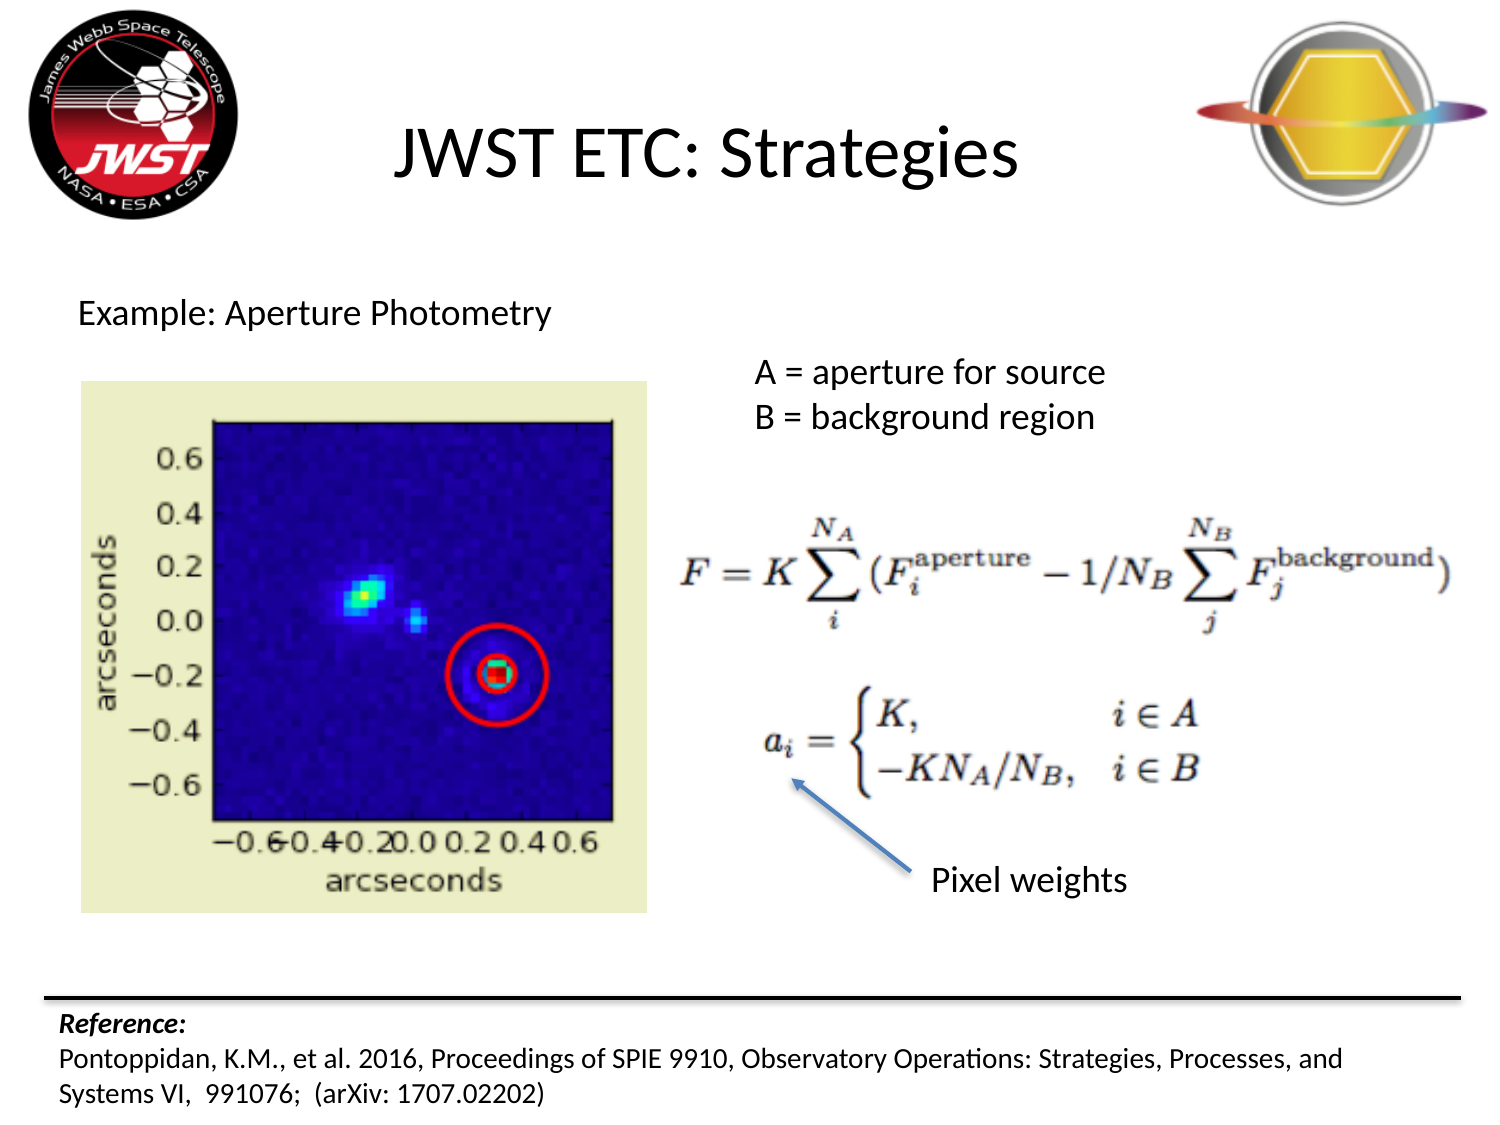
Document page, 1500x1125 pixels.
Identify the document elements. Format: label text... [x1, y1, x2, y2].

text_box A = aperture for source B = background region [739, 339, 1122, 445]
text_box Reference: Pontoppidan, K.M., et al. 2016, Proceedings of SPIE 9910, Observatory Operations: Strategies, Processes, and Systems VI, 991076; (arXiv: 1707.02202) [43, 1005, 1390, 1117]
picture [666, 496, 1463, 639]
picture [1193, 8, 1499, 219]
picture [25, 5, 240, 222]
text_box Pixel weights [916, 847, 1143, 908]
text_box Example: Aperture Photometry [63, 280, 1178, 341]
picture [81, 381, 647, 914]
picture [716, 664, 1259, 817]
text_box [791, 777, 912, 872]
title JWST ETC: Strategies [242, 69, 1191, 226]
